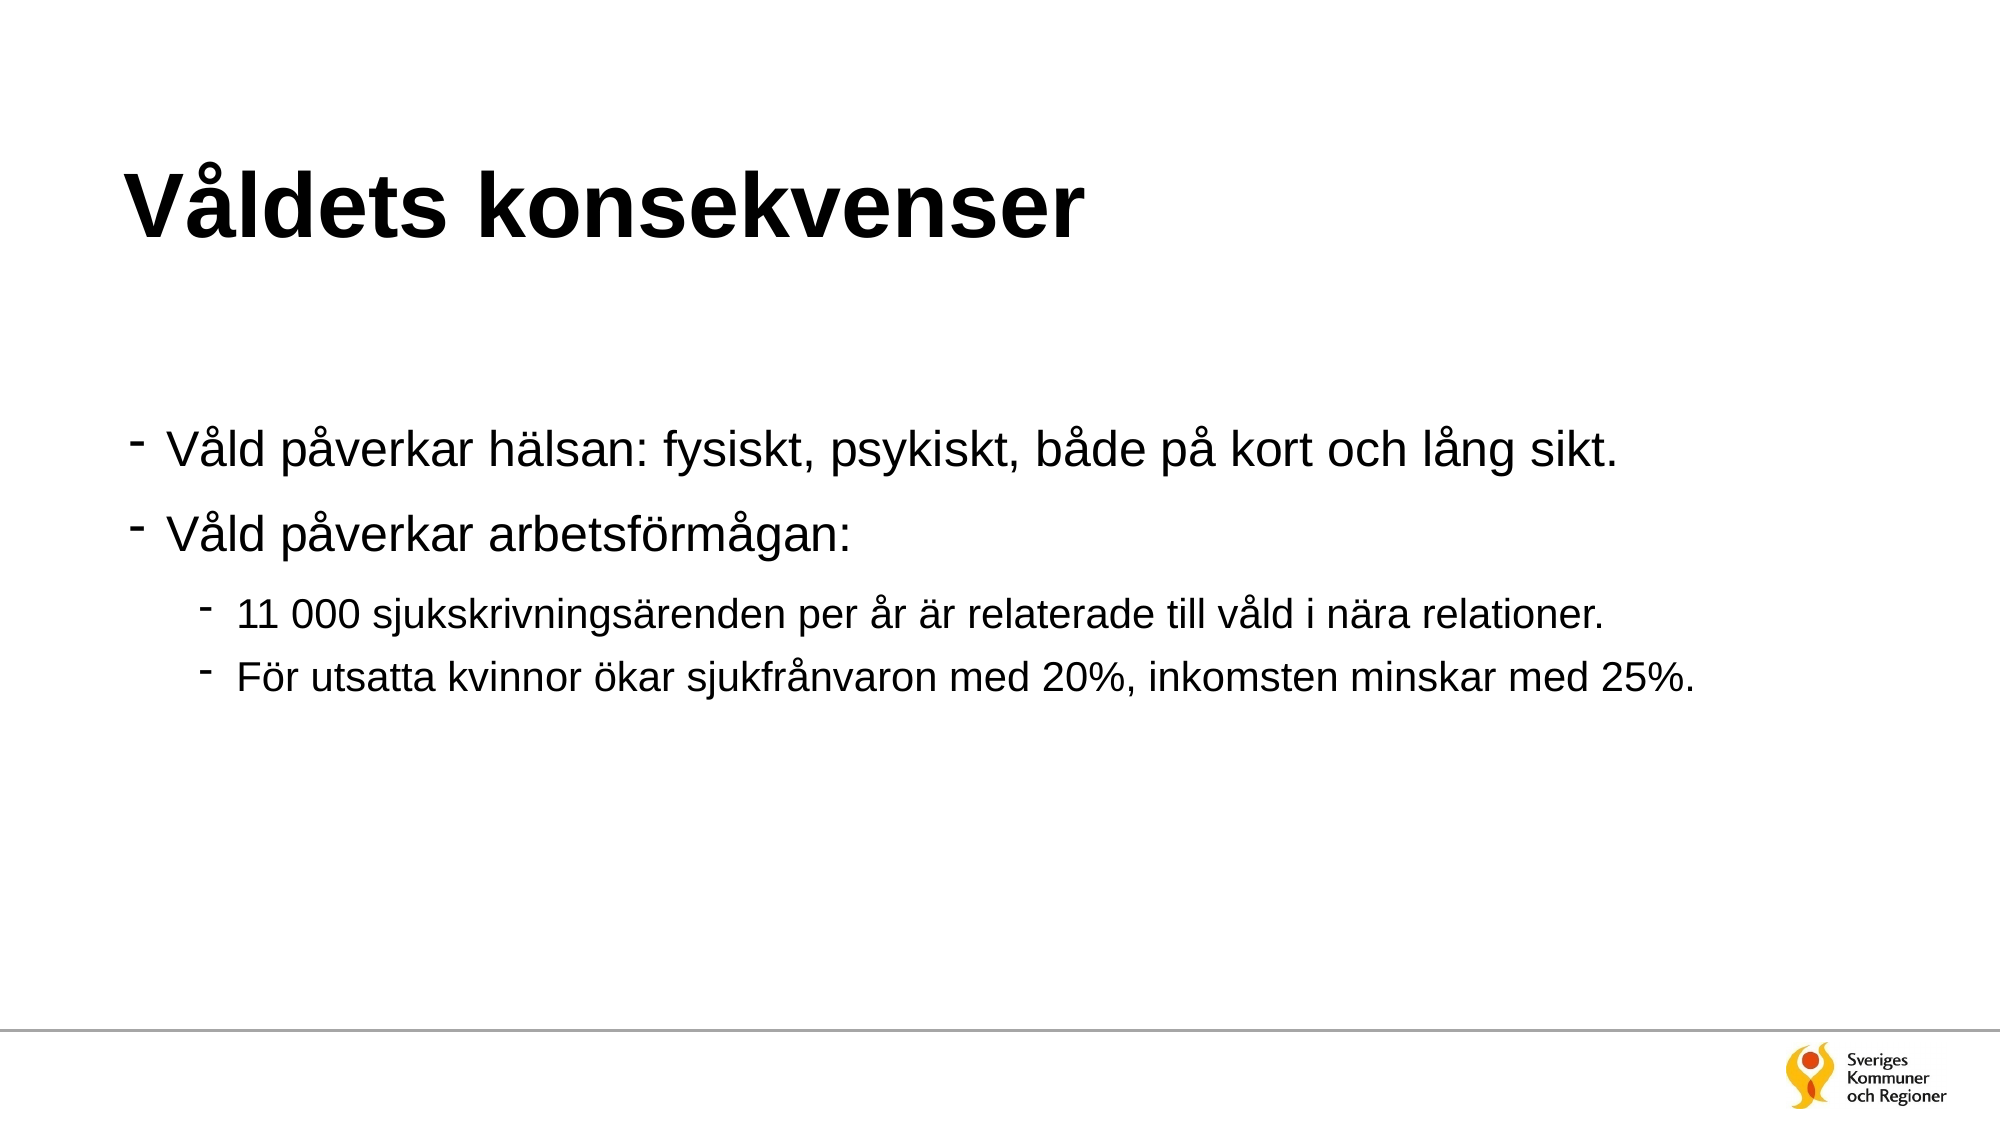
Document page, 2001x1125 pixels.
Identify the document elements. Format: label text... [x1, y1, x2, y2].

picture [1786, 1042, 1947, 1109]
title Våldets konsekvenser [108, 159, 1686, 343]
list Våld påverkar hälsan: fysiskt, psykiskt, både på kort och lång sikt. Våld påverkar arbetsförmågan: 11 000 sjukskrivningsärenden per år är relaterade till våld i nära relationer. För utsatta kvinnor ökar sjukfrånvaron med 20%, inkomsten minskar med 25%. [108, 409, 1750, 1023]
